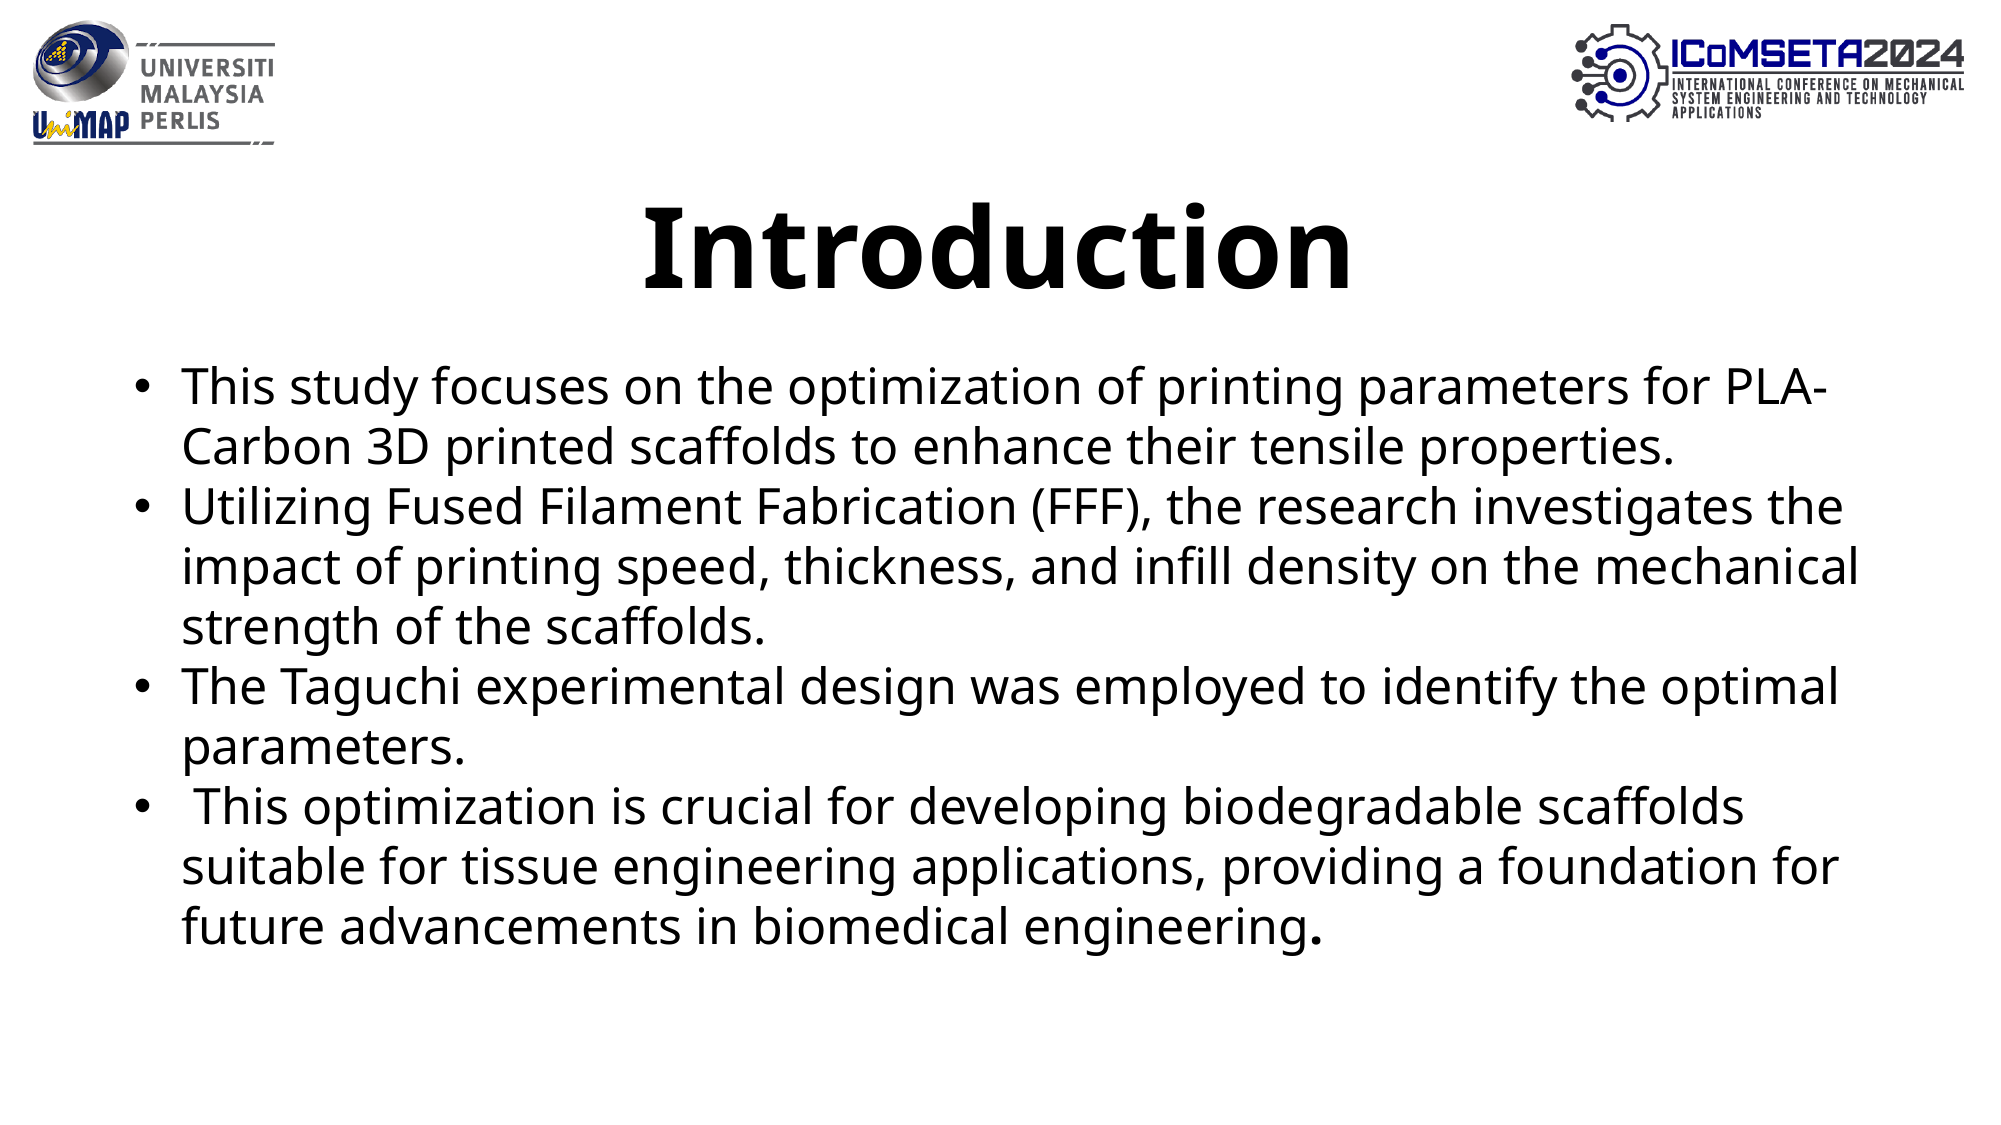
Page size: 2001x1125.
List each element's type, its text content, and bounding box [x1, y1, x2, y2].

picture [1553, 20, 2000, 123]
title Introduction [90, 171, 1910, 321]
text_box This study focuses on the optimization of printing parameters for PLA-Carbon 3D printed scaffolds to enhance their tensile properties. Utilizing Fused Filament Fabrication (FFF), the research investigates the impact of printing speed, thickness, and infill density on the mechanical strength of the scaffolds. The Taguchi experimental design was employed to identify the optimal parameters. This optimization is crucial for developing biodegradable scaffolds suitable for tissue engineering applications, providing a foundation for future advancements in biomedical engineering. [119, 347, 1881, 1083]
picture [0, 20, 316, 146]
